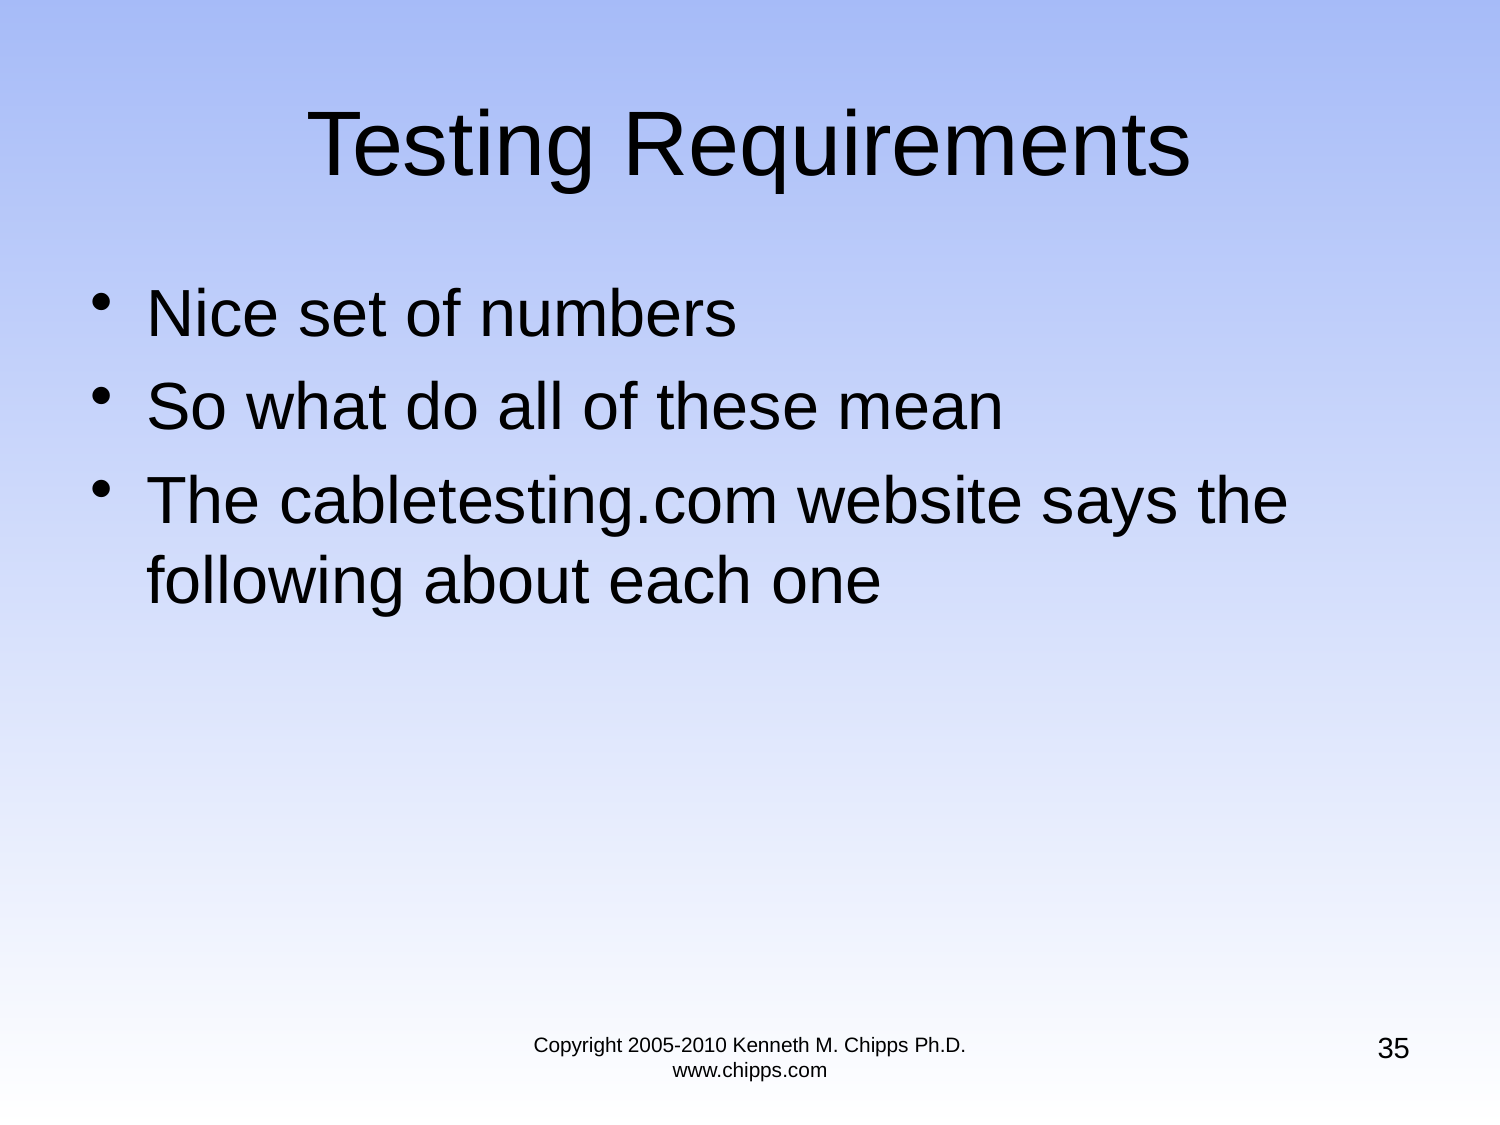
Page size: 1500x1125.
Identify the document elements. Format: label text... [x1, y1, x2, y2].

slide_number 35 [1074, 1021, 1426, 1101]
list Nice set of numbers So what do all of these mean The cabletesting.com website says the following about each one [75, 262, 1425, 1005]
title Testing Requirements [75, 45, 1425, 233]
footer Copyright 2005-2010 Kenneth M. Chipps Ph.D. www.chipps.com [449, 1024, 1051, 1103]
